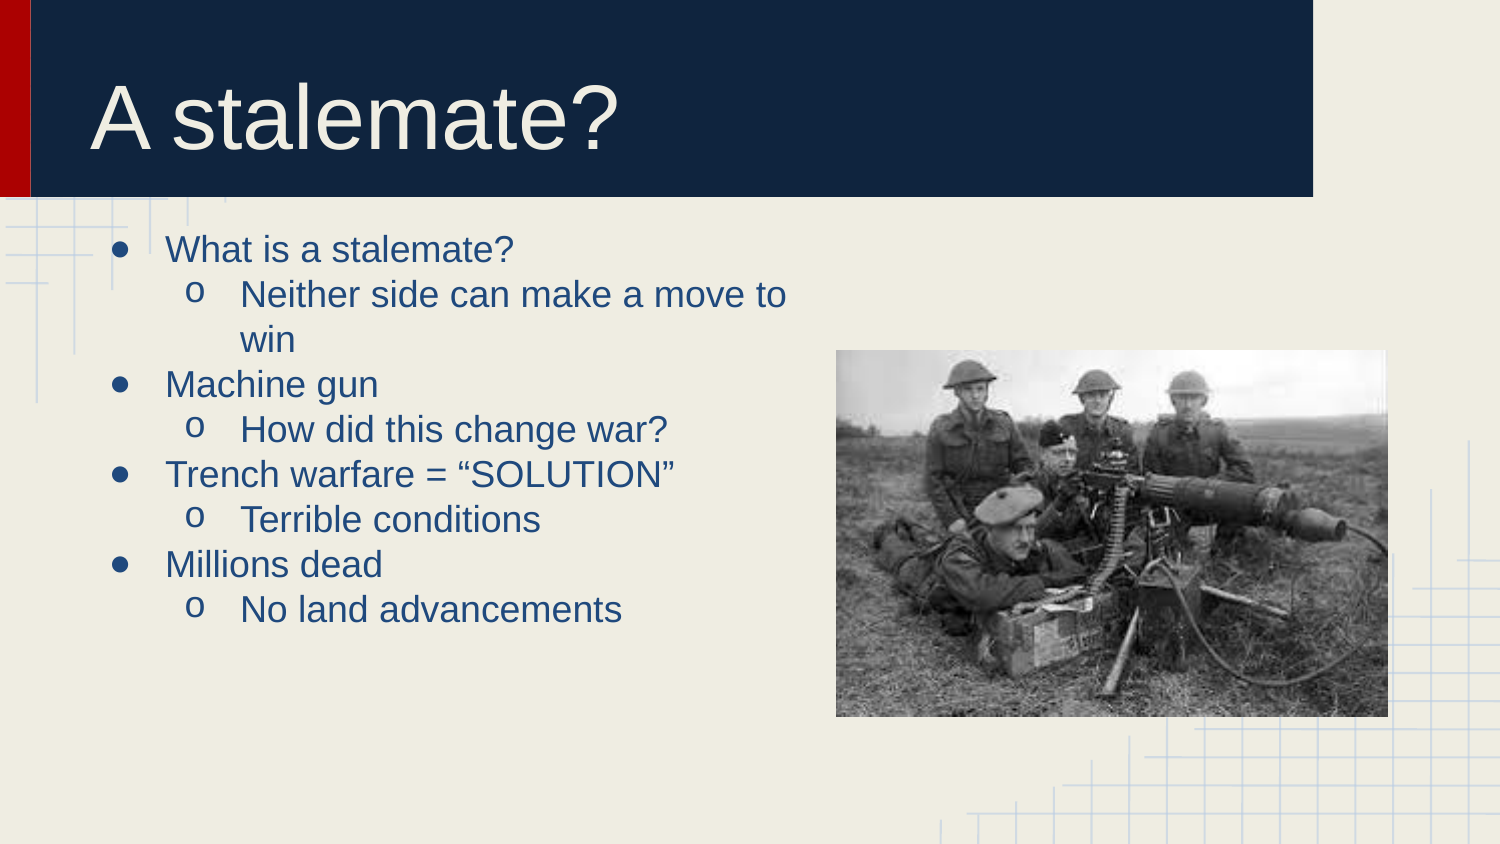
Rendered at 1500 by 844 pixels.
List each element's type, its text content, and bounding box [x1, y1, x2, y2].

picture [835, 349, 1388, 718]
list What is a stalemate? Neither side can make a move to win Machine gun How did this change war? Trench warfare = “SOLUTION” Terrible conditions Millions dead No land advancements [75, 209, 827, 806]
title A stalemate? [75, 16, 1276, 183]
